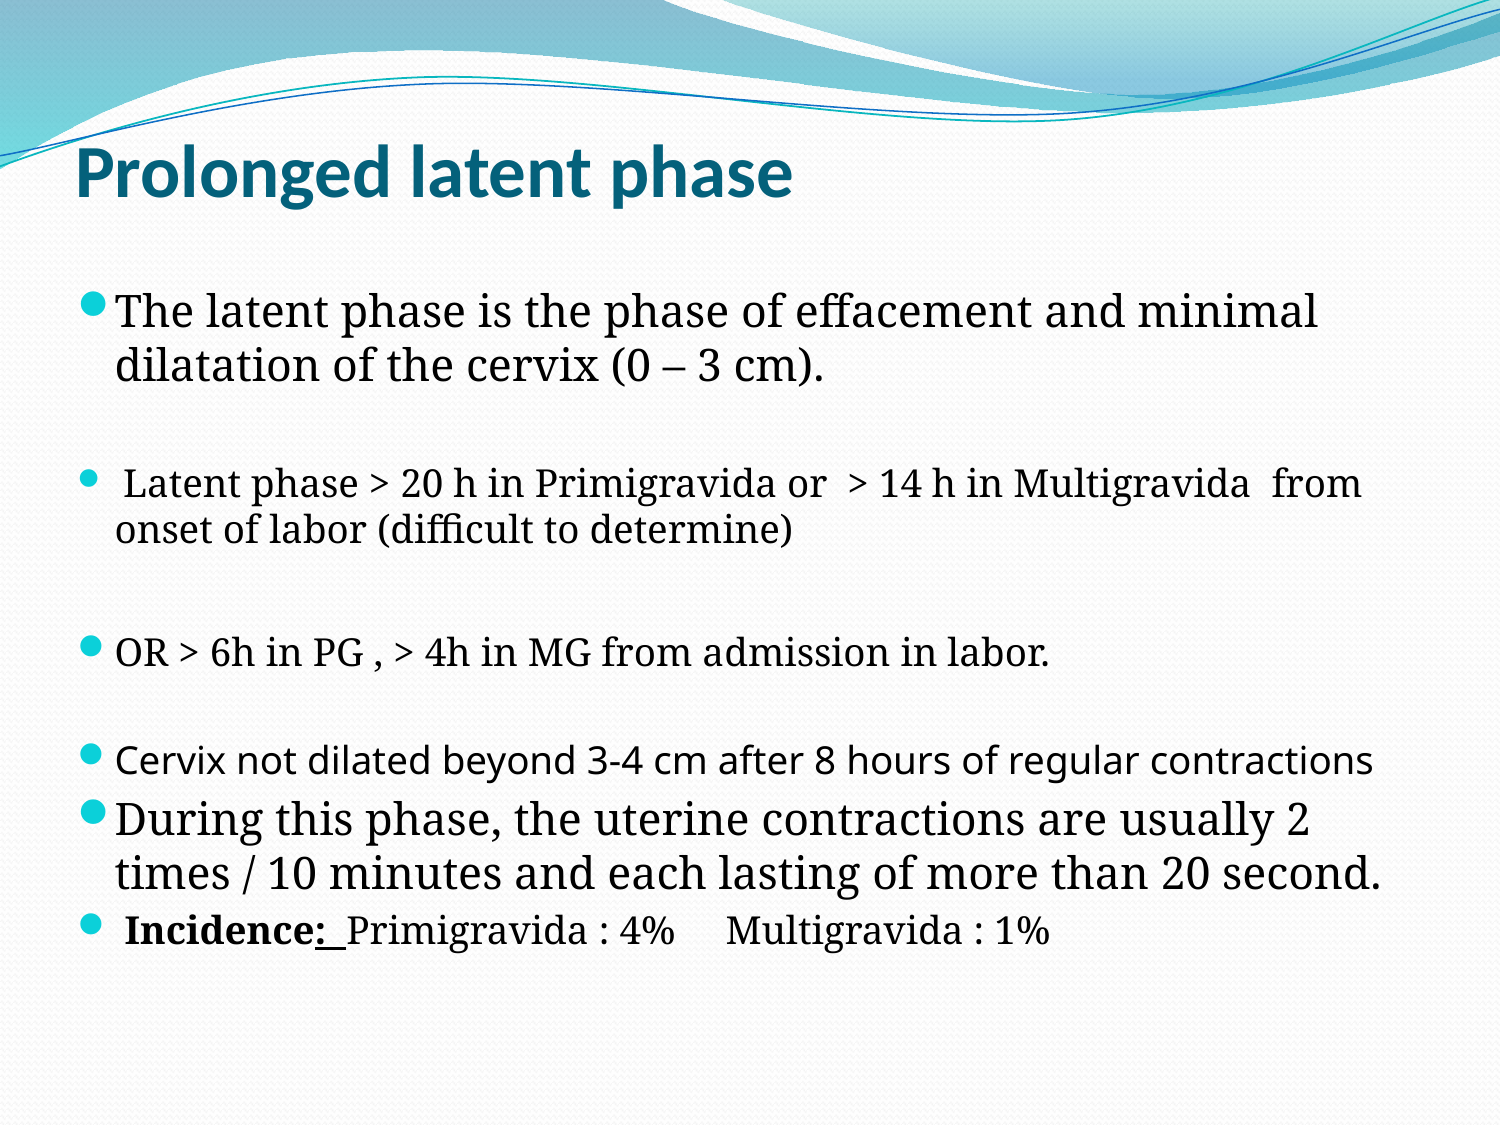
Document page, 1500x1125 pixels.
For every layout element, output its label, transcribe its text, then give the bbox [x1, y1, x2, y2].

list The latent phase is the phase of effacement and minimal dilatation of the cervix (0 – 3 cm). Latent phase > 20 h in Primigravida or > 14 h in Multigravida from onset of labor (difficult to determine) OR > 6h in PG , > 4h in MG from admission in labor. Cervix not dilated beyond 3-4 cm after 8 hours of regular contractions During this phase, the uterine contractions are usually 2 times / 10 minutes and each lasting of more than 20 second. Incidence: Primigravida : 4% Multigravida : 1% [62, 212, 1425, 1038]
title Prolonged latent phase [75, 115, 1425, 212]
